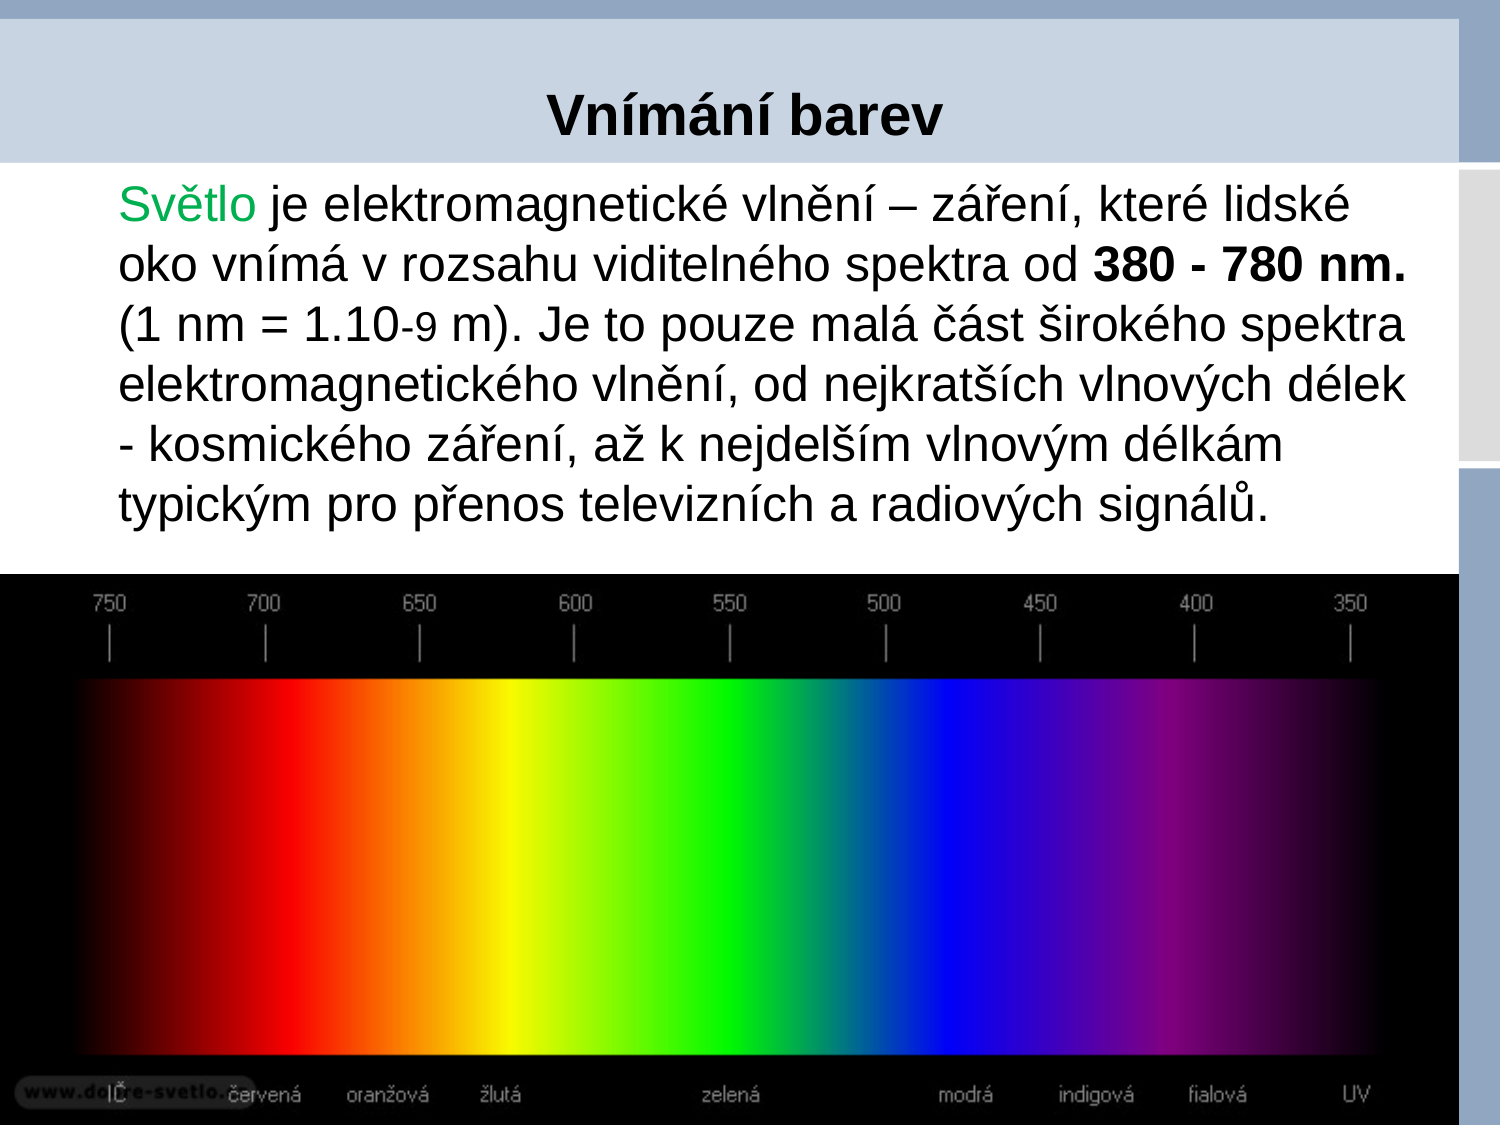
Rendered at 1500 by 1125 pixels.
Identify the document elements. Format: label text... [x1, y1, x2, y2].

list Světlo je elektromagnetické vlnění – záření, které lidské oko vnímá v rozsahu viditelného spektra od 380 - 780 nm. (1 nm = 1.10-9 m). Je to pouze malá část širokého spektra elektromagnetického vlnění, od nejkratších vlnových délek - kosmického záření, až k nejdelším vlnovým délkám typickým pro přenos televizních a radiových signálů. [46, 163, 1442, 572]
picture [0, 573, 1459, 1125]
title Vnímání barev [70, 46, 1421, 163]
